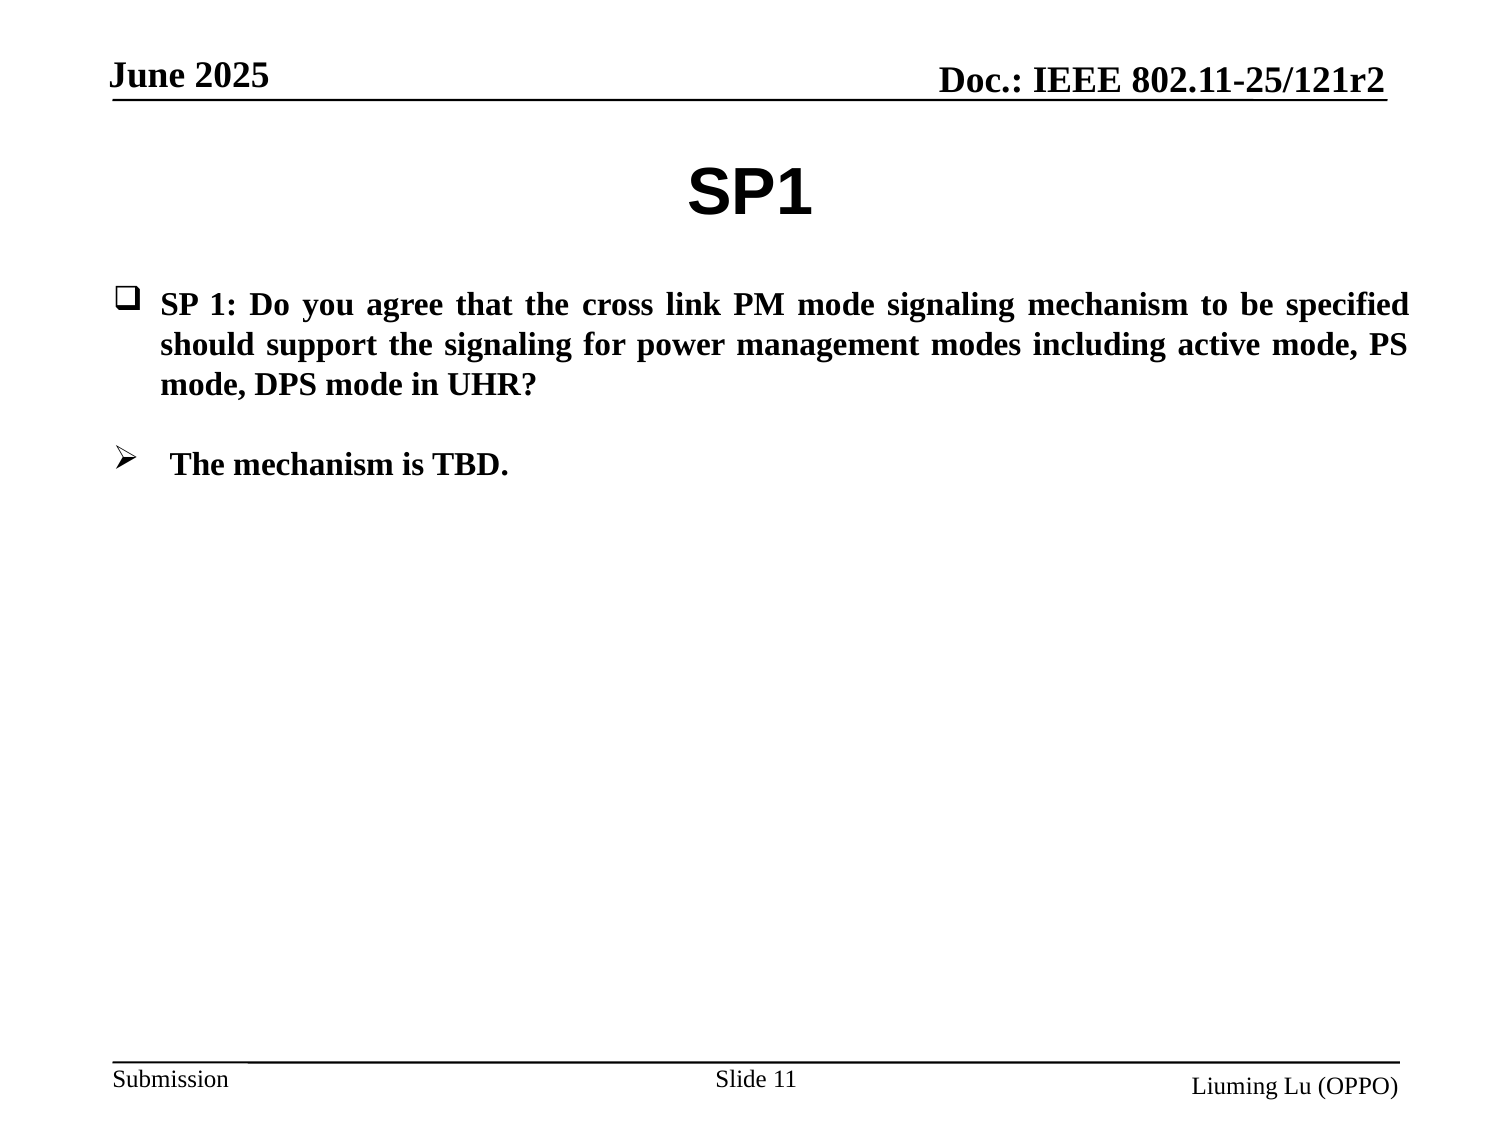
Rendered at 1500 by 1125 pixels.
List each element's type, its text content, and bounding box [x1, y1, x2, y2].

title SP1 [112, 112, 1388, 263]
text_box SP 1: Do you agree that the cross link PM mode signaling mechanism to be specified should support the signaling for power management modes including active mode, PS mode, DPS mode in UHR? The mechanism is TBD. [98, 274, 1425, 610]
text_box Liuming Lu (OPPO) [1176, 1062, 1414, 1107]
slide_number Slide 11 [712, 1061, 800, 1093]
